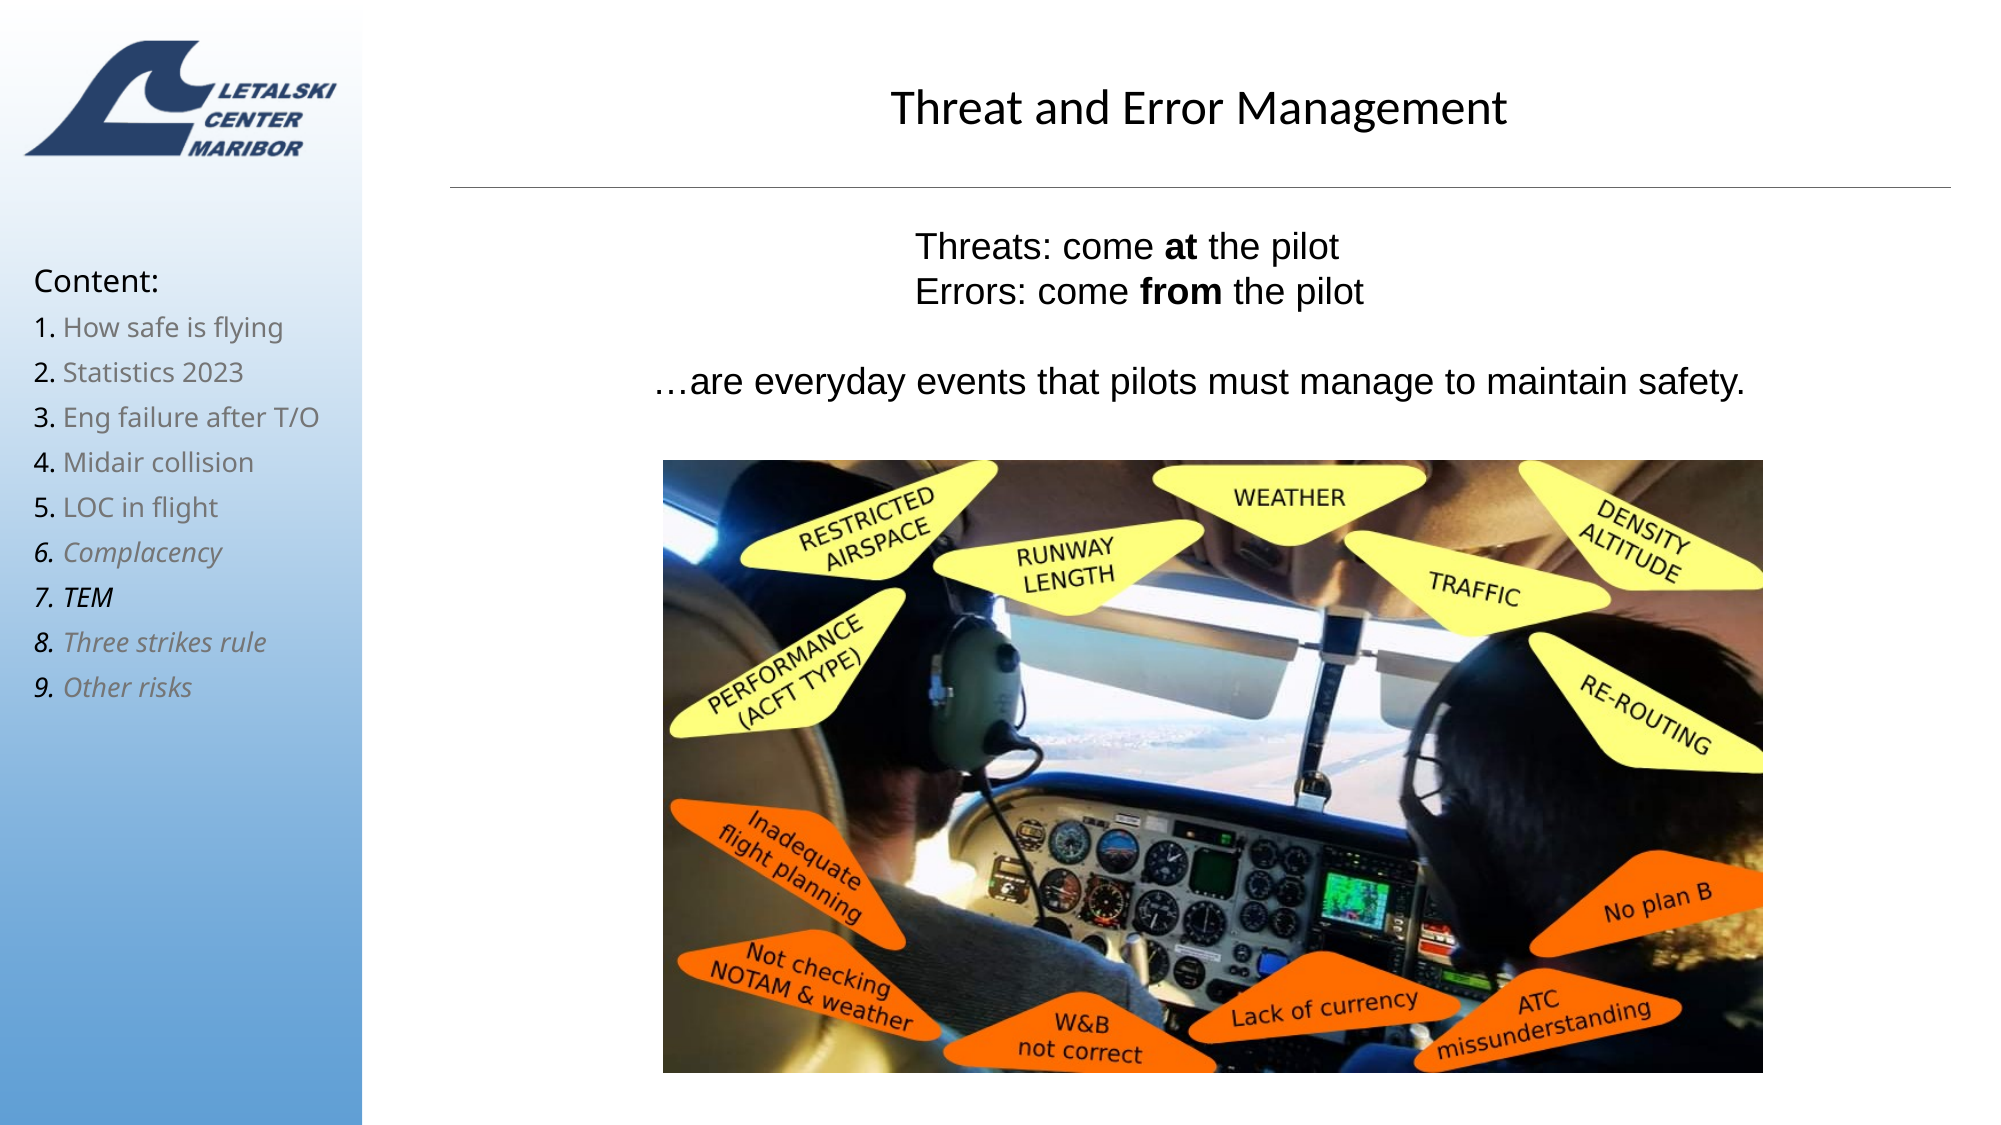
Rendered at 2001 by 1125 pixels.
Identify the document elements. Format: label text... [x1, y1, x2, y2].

text_box Threat and Error Management [450, 59, 1949, 149]
picture [0, 0, 2001, 1125]
text_box [449, 479, 1949, 1087]
text_box Content: How safe is flying Statistics 2023 Eng failure after T/O Midair collision LOC in flight Complacency TEM Three strikes rule Other risks [18, 253, 353, 764]
text_box Threats: come at the pilot Errors: come from the pilot …are everyday events that pilots must manage to maintain safety. [449, 214, 1949, 479]
